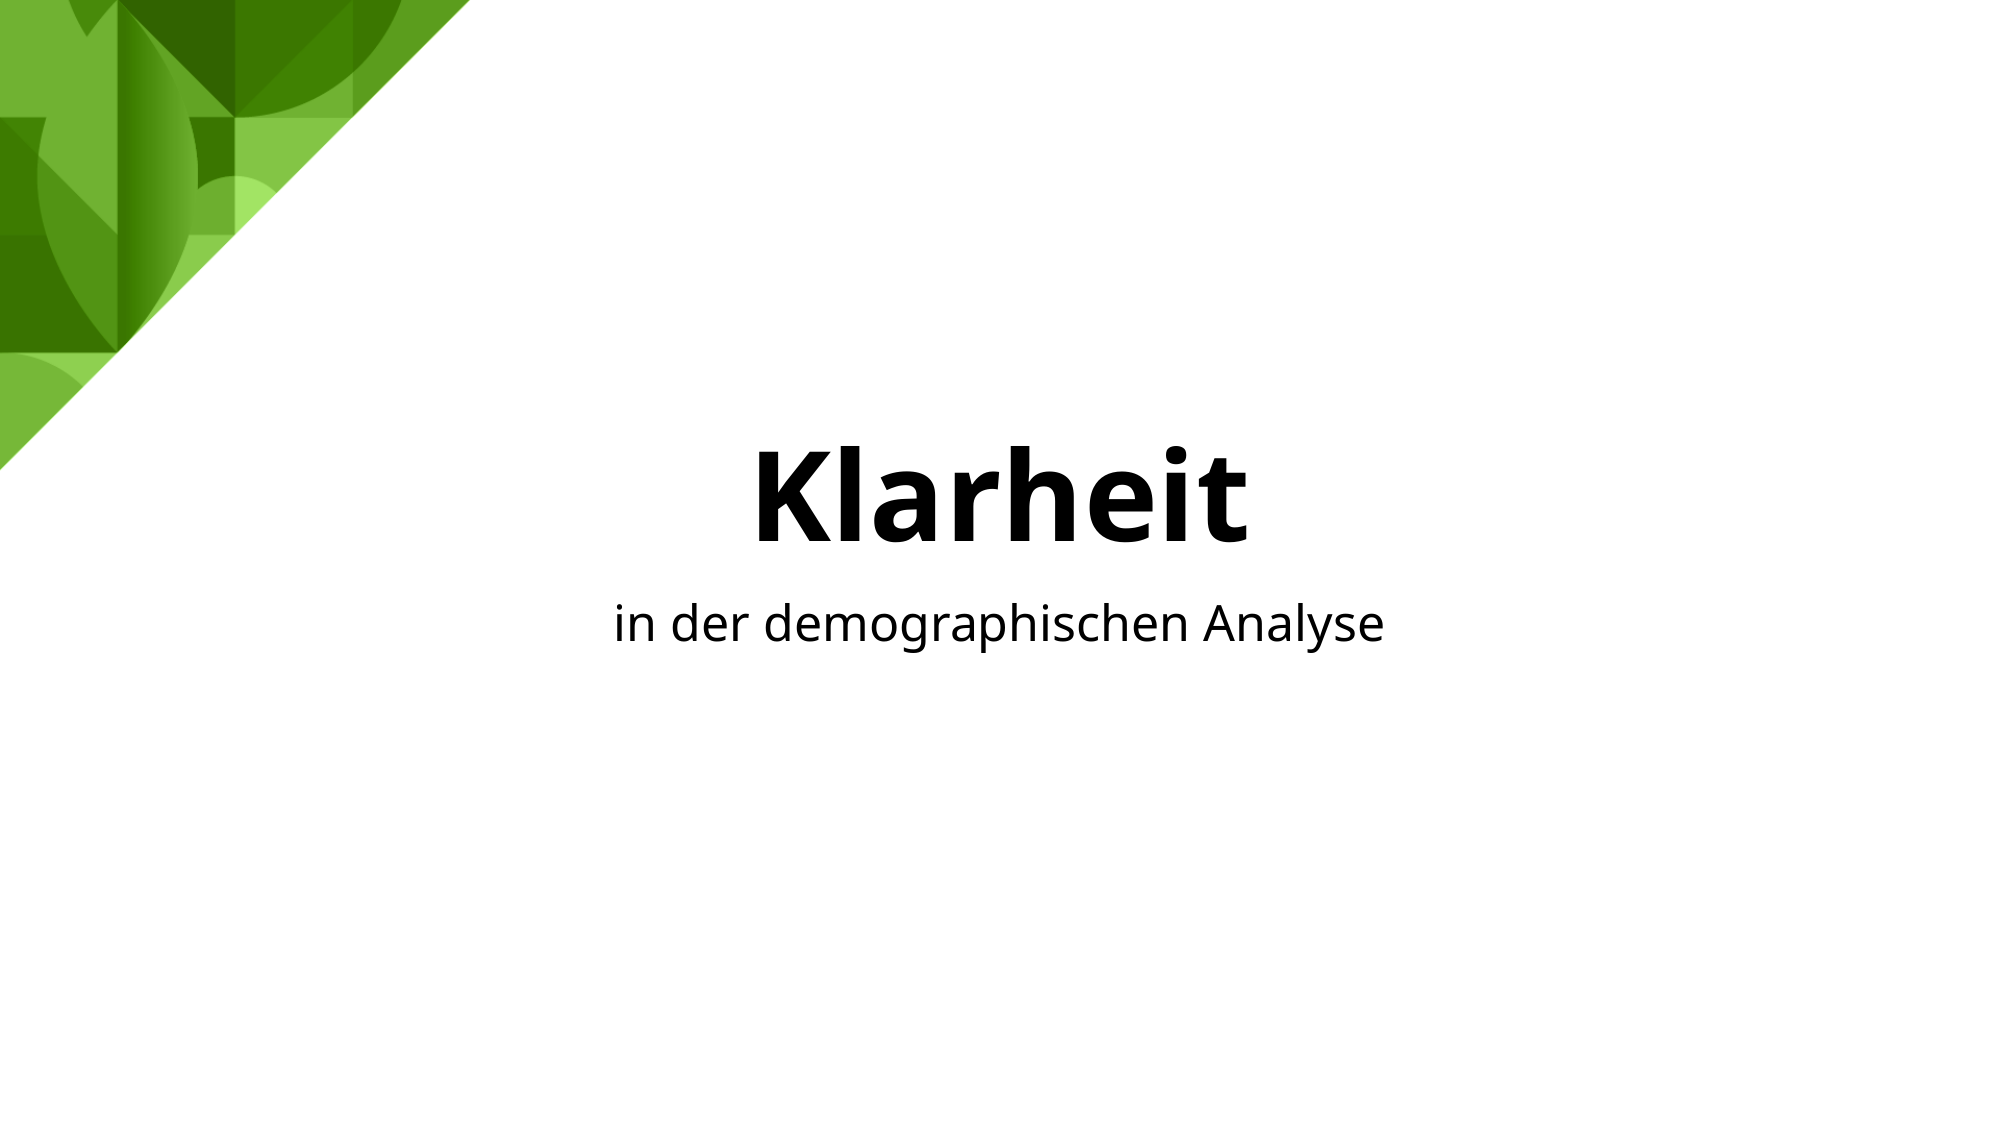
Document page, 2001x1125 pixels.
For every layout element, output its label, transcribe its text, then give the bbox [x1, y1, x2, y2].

picture [0, 0, 2000, 1125]
title Klarheit [249, 184, 1750, 576]
subtitle in der demographischen Analyse [249, 590, 1750, 863]
